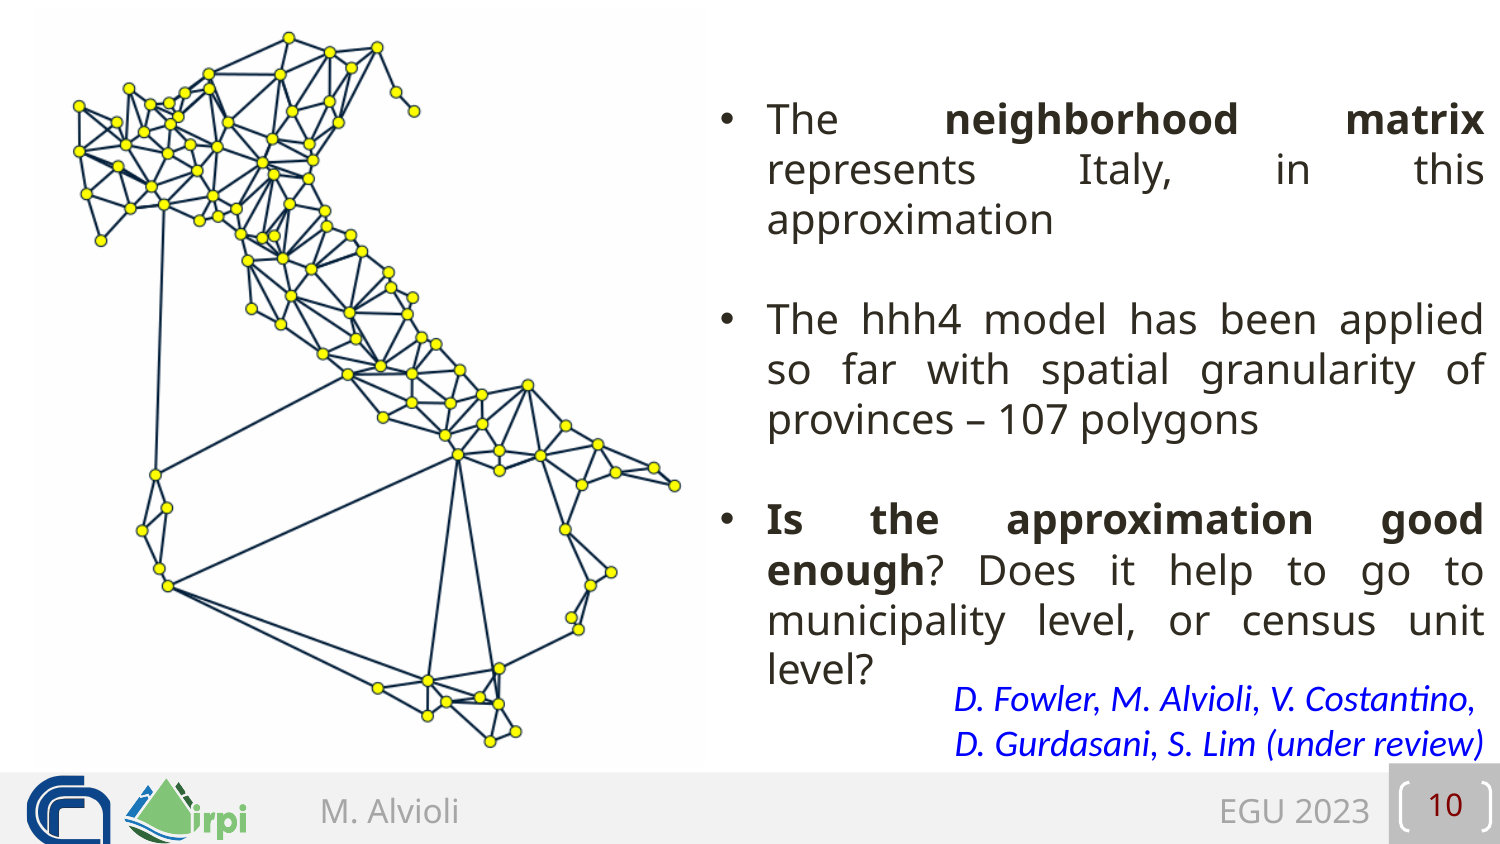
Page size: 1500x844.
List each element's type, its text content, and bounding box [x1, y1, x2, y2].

text_box D. Fowler, M. Alvioli, V. Costantino, D. Gurdasani, S. Lim (under review) [712, 666, 1500, 771]
picture [34, 7, 706, 768]
picture [122, 775, 250, 844]
text_box The neighborhood matrix represents Italy, in this approximation The hhh4 model has been applied so far with spatial granularity of provinces – 107 polygons Is the approximation good enough? Does it help to go to municipality level, or census unit level? [716, 85, 1500, 666]
